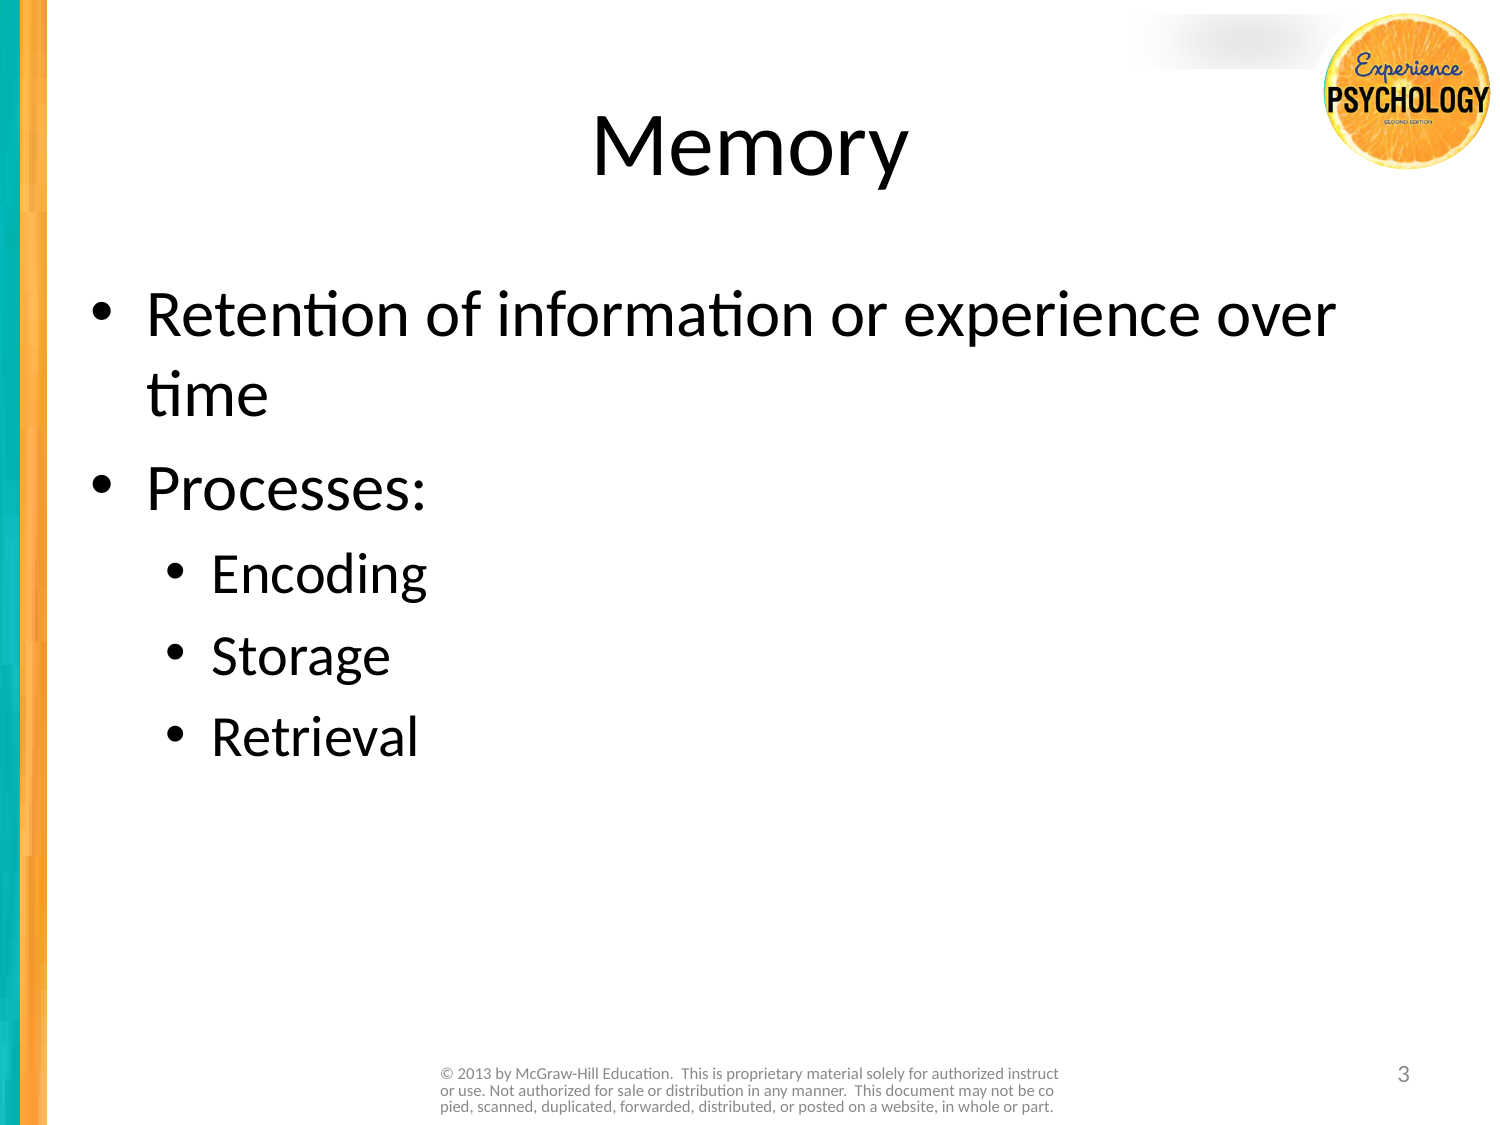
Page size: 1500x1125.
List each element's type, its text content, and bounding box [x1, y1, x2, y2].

list Retention of information or experience over time Processes: Encoding Storage Retrieval [75, 262, 1425, 1005]
title Memory [75, 45, 1425, 233]
picture [0, 0, 47, 1125]
picture [1341, 14, 1490, 167]
footer © 2013 by McGraw-Hill Education. This is proprietary material solely for authorized instructor use. Not authorized for sale or distribution in any manner. This document may not be copied, scanned, duplicated, forwarded, distributed, or posted on a website, in whole or part. [425, 1042, 1074, 1103]
slide_number 3 [1074, 1042, 1425, 1103]
